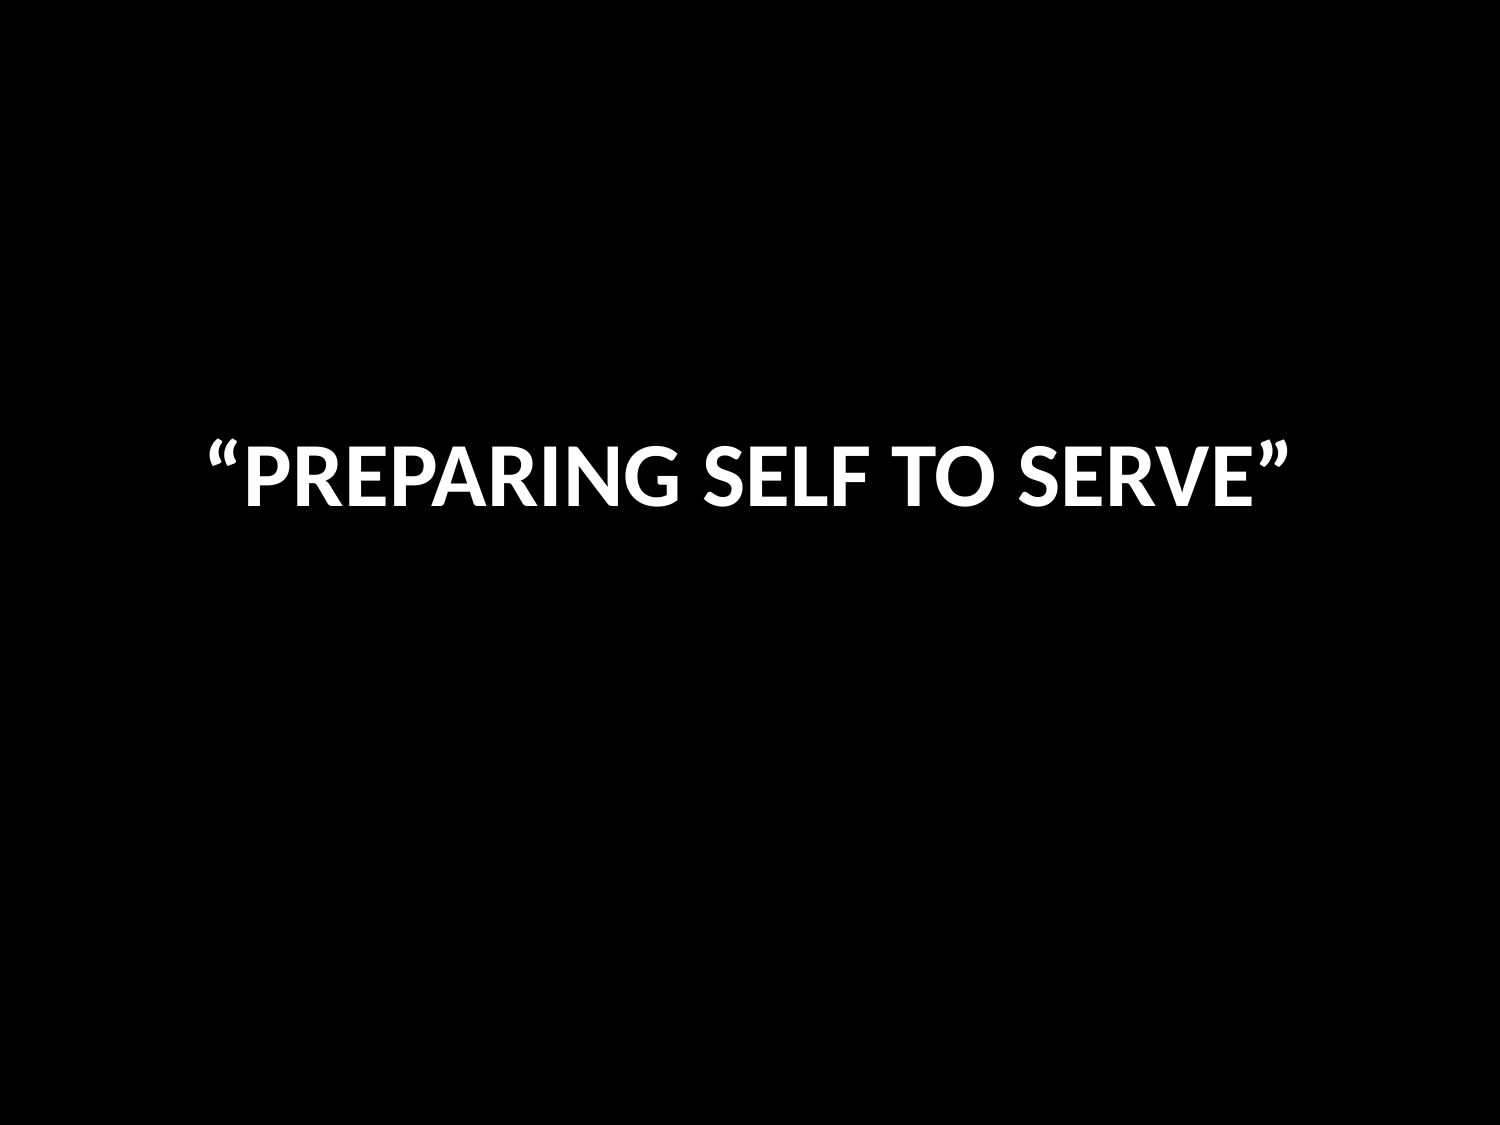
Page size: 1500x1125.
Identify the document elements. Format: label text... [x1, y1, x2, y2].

title “PREPARING SELF TO SERVE” [112, 349, 1388, 591]
